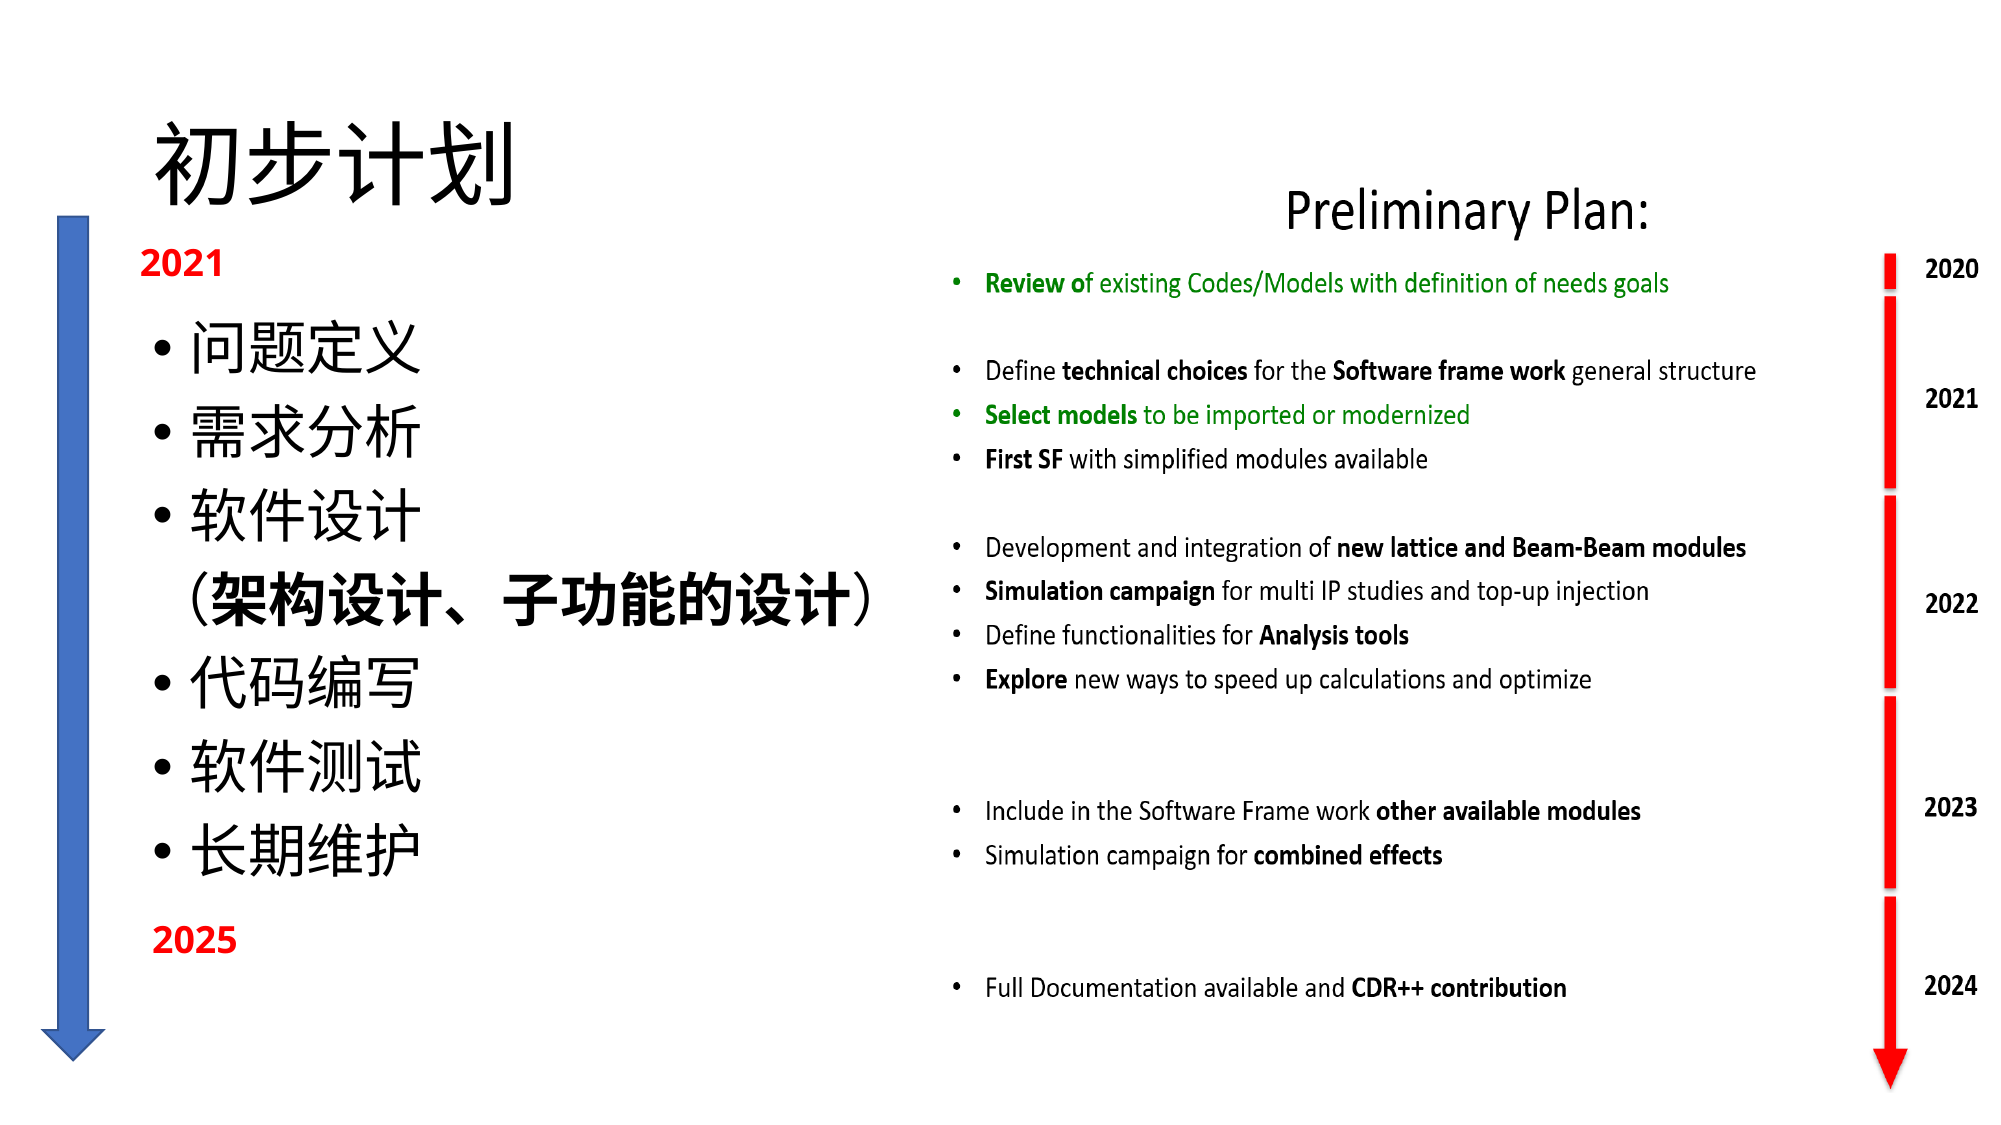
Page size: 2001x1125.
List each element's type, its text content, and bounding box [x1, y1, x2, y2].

text_box 2021 [125, 231, 288, 291]
text_box [40, 215, 106, 1062]
title 初步计划 [137, 59, 1000, 278]
list 问题定义 需求分析 软件设计 （架构设计、子功能的设计） 代码编写 软件测试 长期维护 [137, 311, 930, 1026]
text_box 2025 [137, 908, 300, 968]
picture [930, 184, 1985, 1093]
